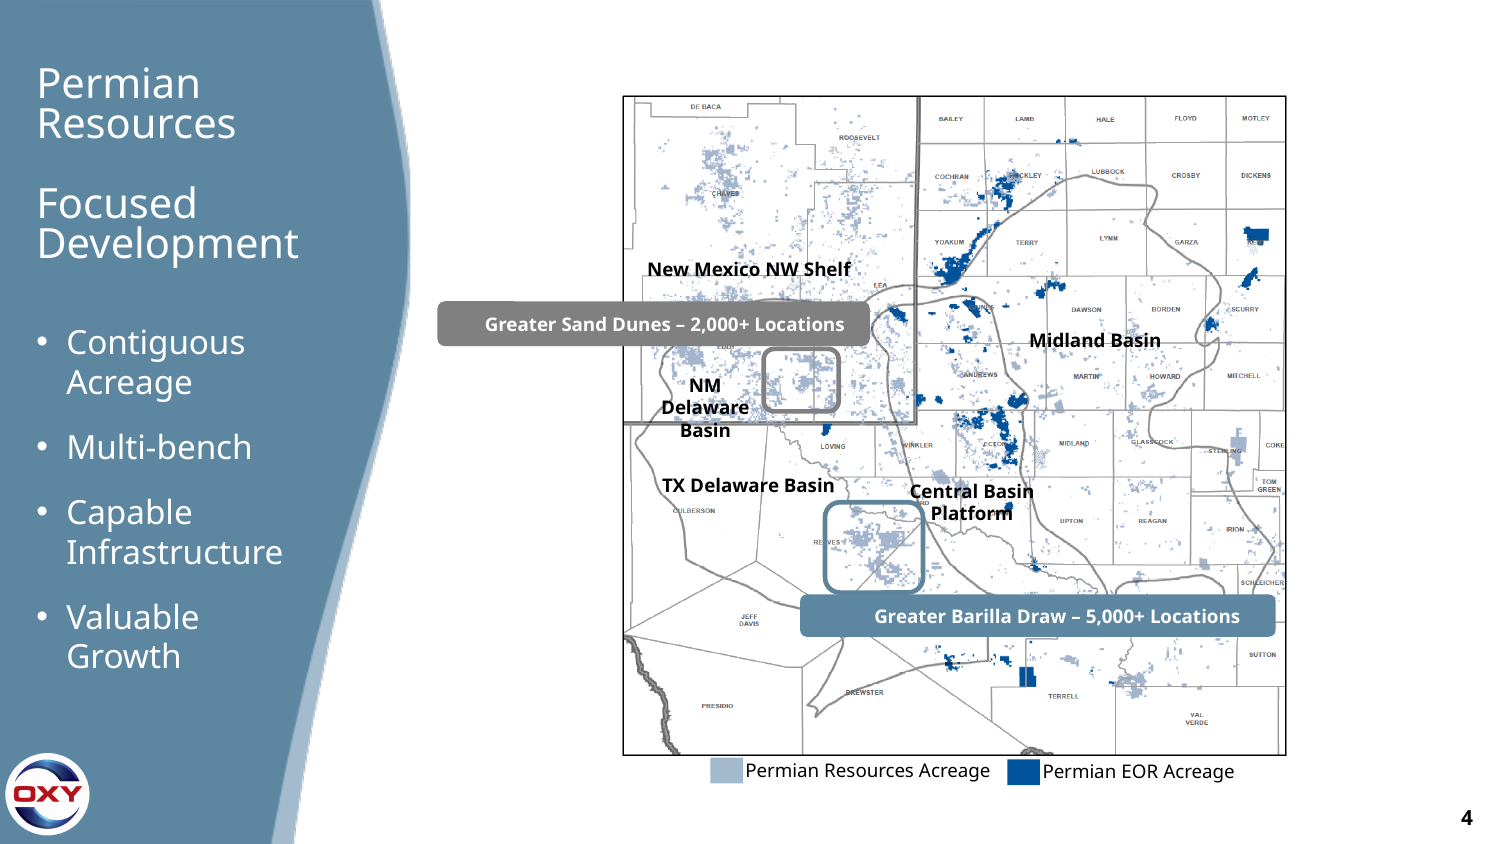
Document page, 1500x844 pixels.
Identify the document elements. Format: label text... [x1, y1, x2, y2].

text_box Permian Resources Focused Development Contiguous Acreage Multi-bench Capable Infrastructure Valuable Growth [21, 59, 322, 759]
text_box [710, 751, 1366, 790]
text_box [799, 594, 1276, 638]
picture [5, 753, 90, 838]
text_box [437, 301, 873, 347]
picture [618, 91, 1288, 758]
